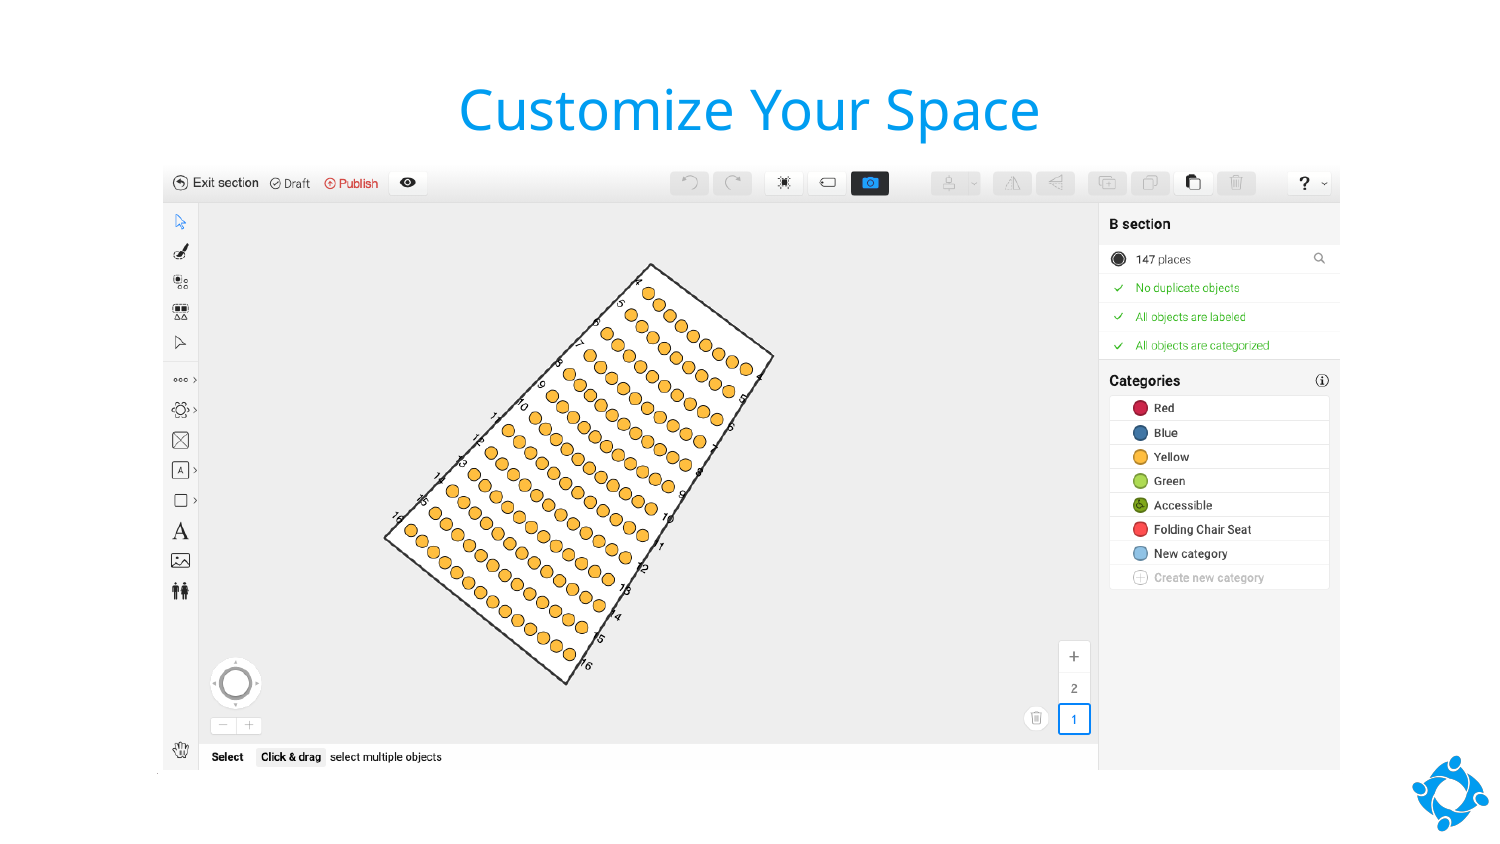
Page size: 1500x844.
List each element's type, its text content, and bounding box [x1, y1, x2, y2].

title Customize Your Space [103, 46, 1397, 179]
picture [156, 158, 1344, 775]
picture [1412, 755, 1489, 832]
